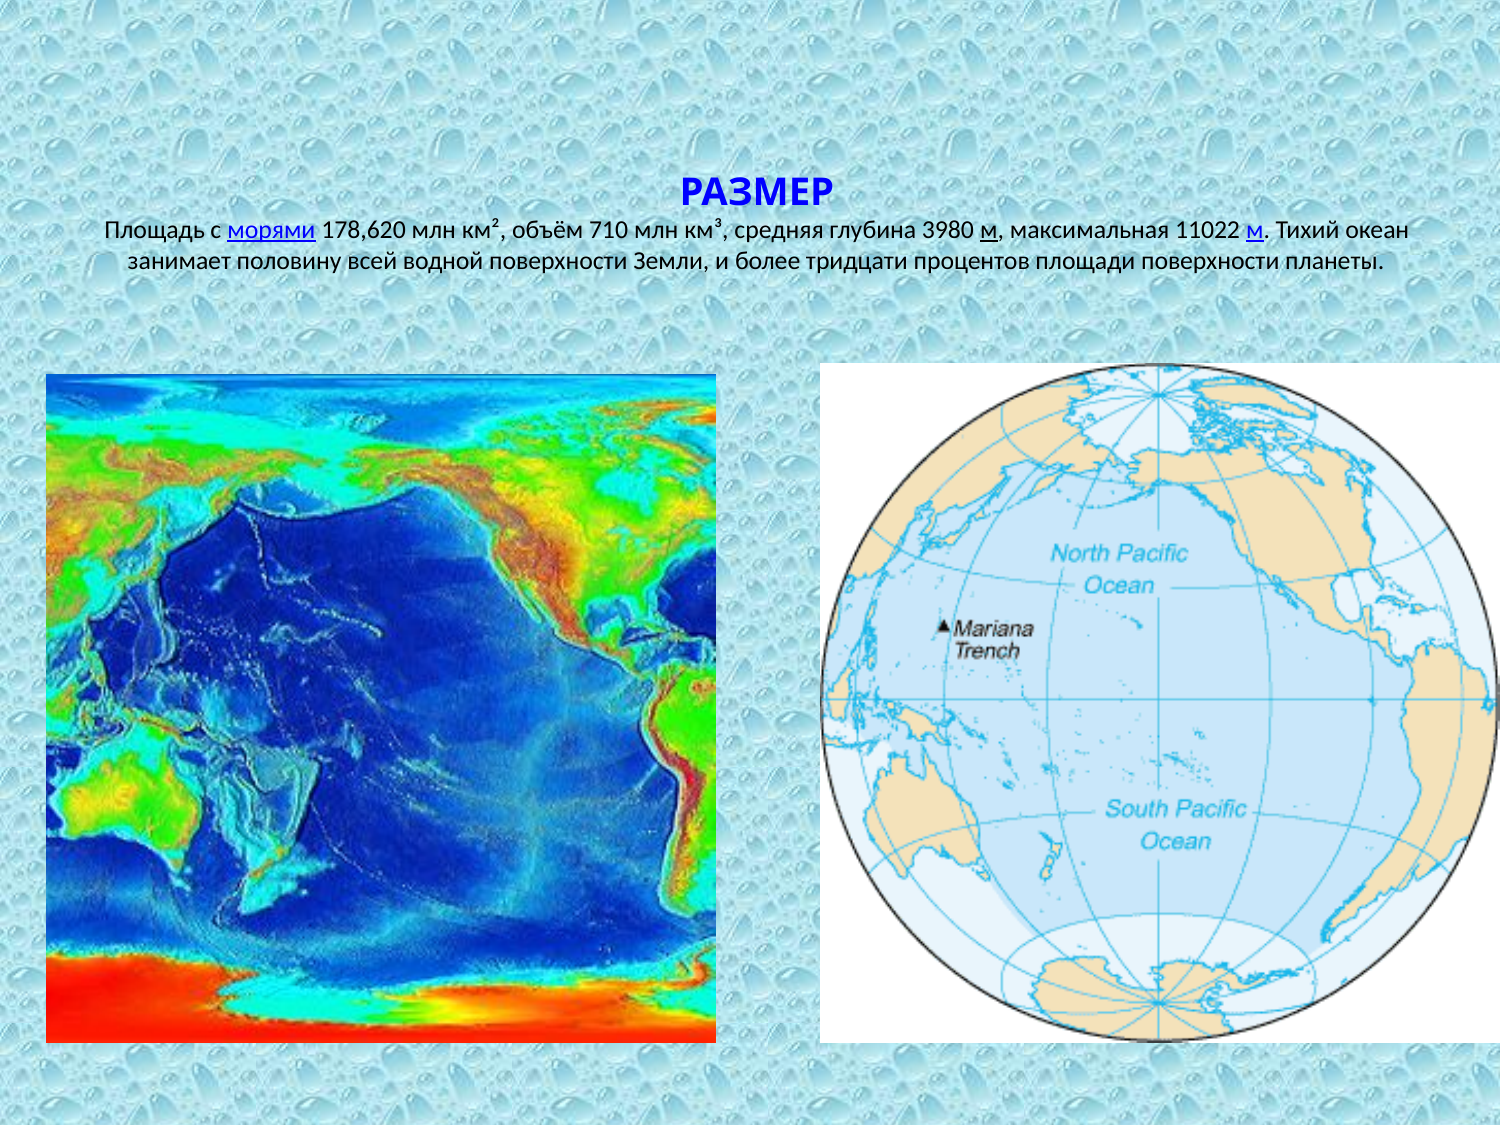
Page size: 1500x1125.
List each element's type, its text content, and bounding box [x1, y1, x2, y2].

title РАЗМЕР Площадь с морями 178,620 млн км², объём 710 млн км³, средняя глубина 3980 м, максимальная 11022 м. Тихий океан занимает половину всей водной поверхности Земли, и более тридцати процентов площади поверхности планеты. [82, 152, 1432, 340]
picture [0, 0, 1500, 1125]
